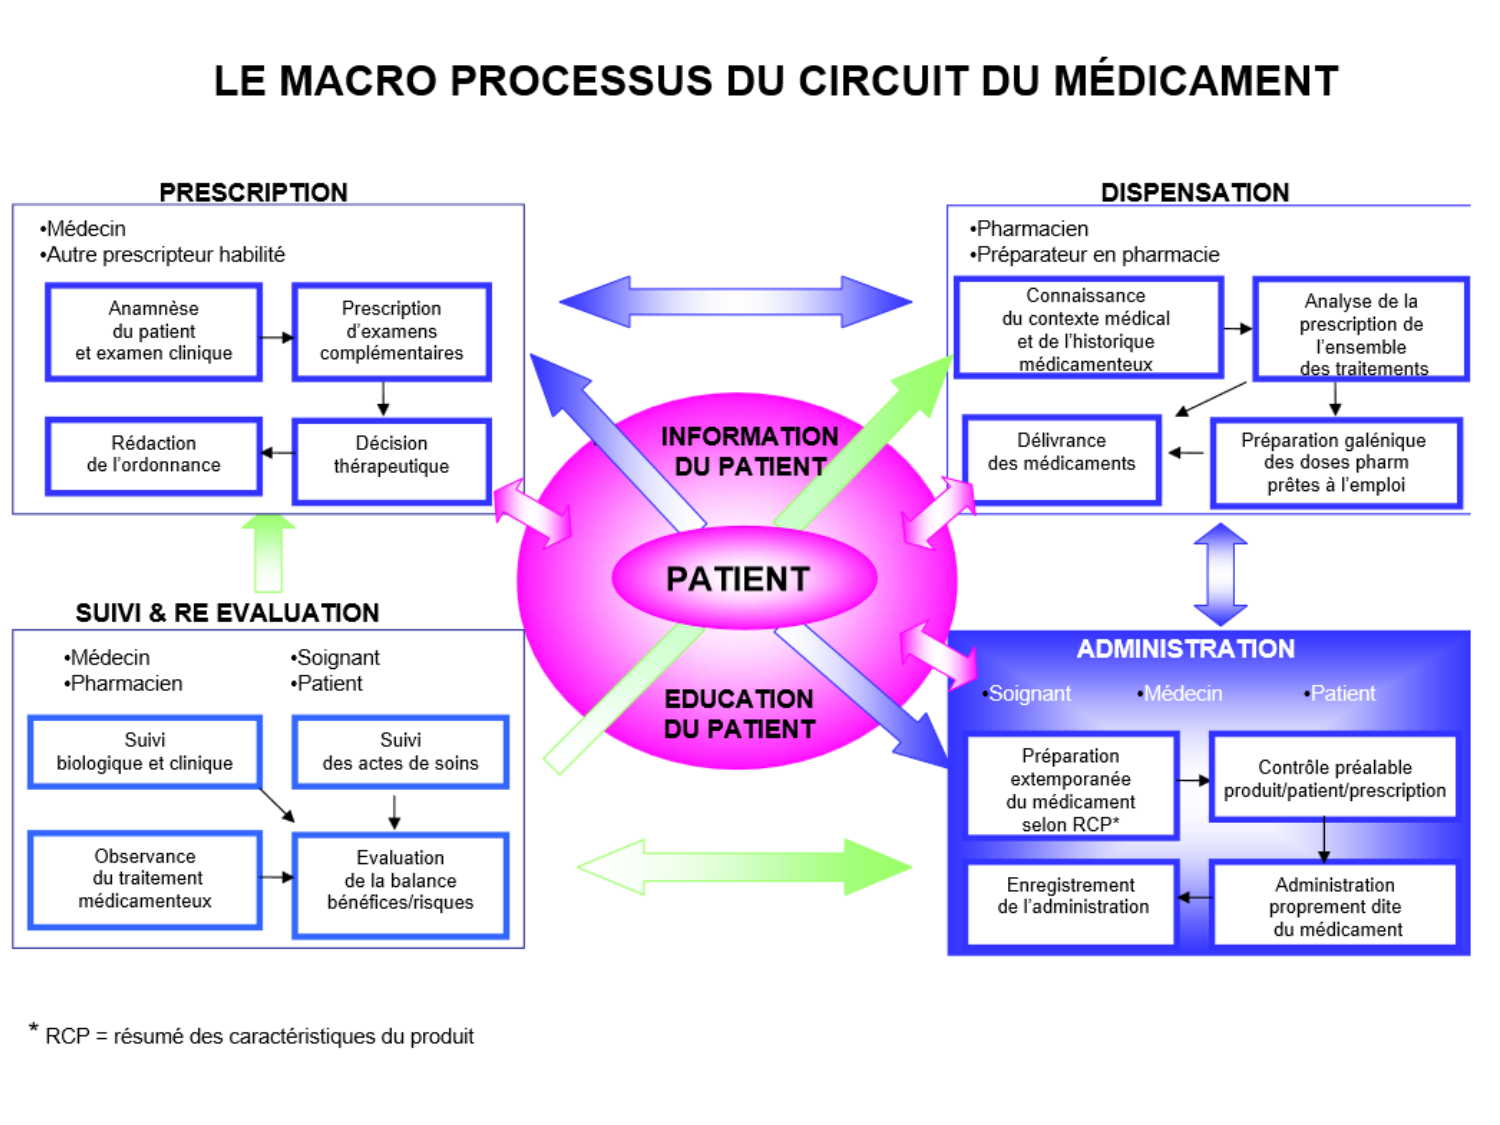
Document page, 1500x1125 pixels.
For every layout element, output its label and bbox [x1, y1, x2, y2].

picture [0, 30, 1472, 1056]
